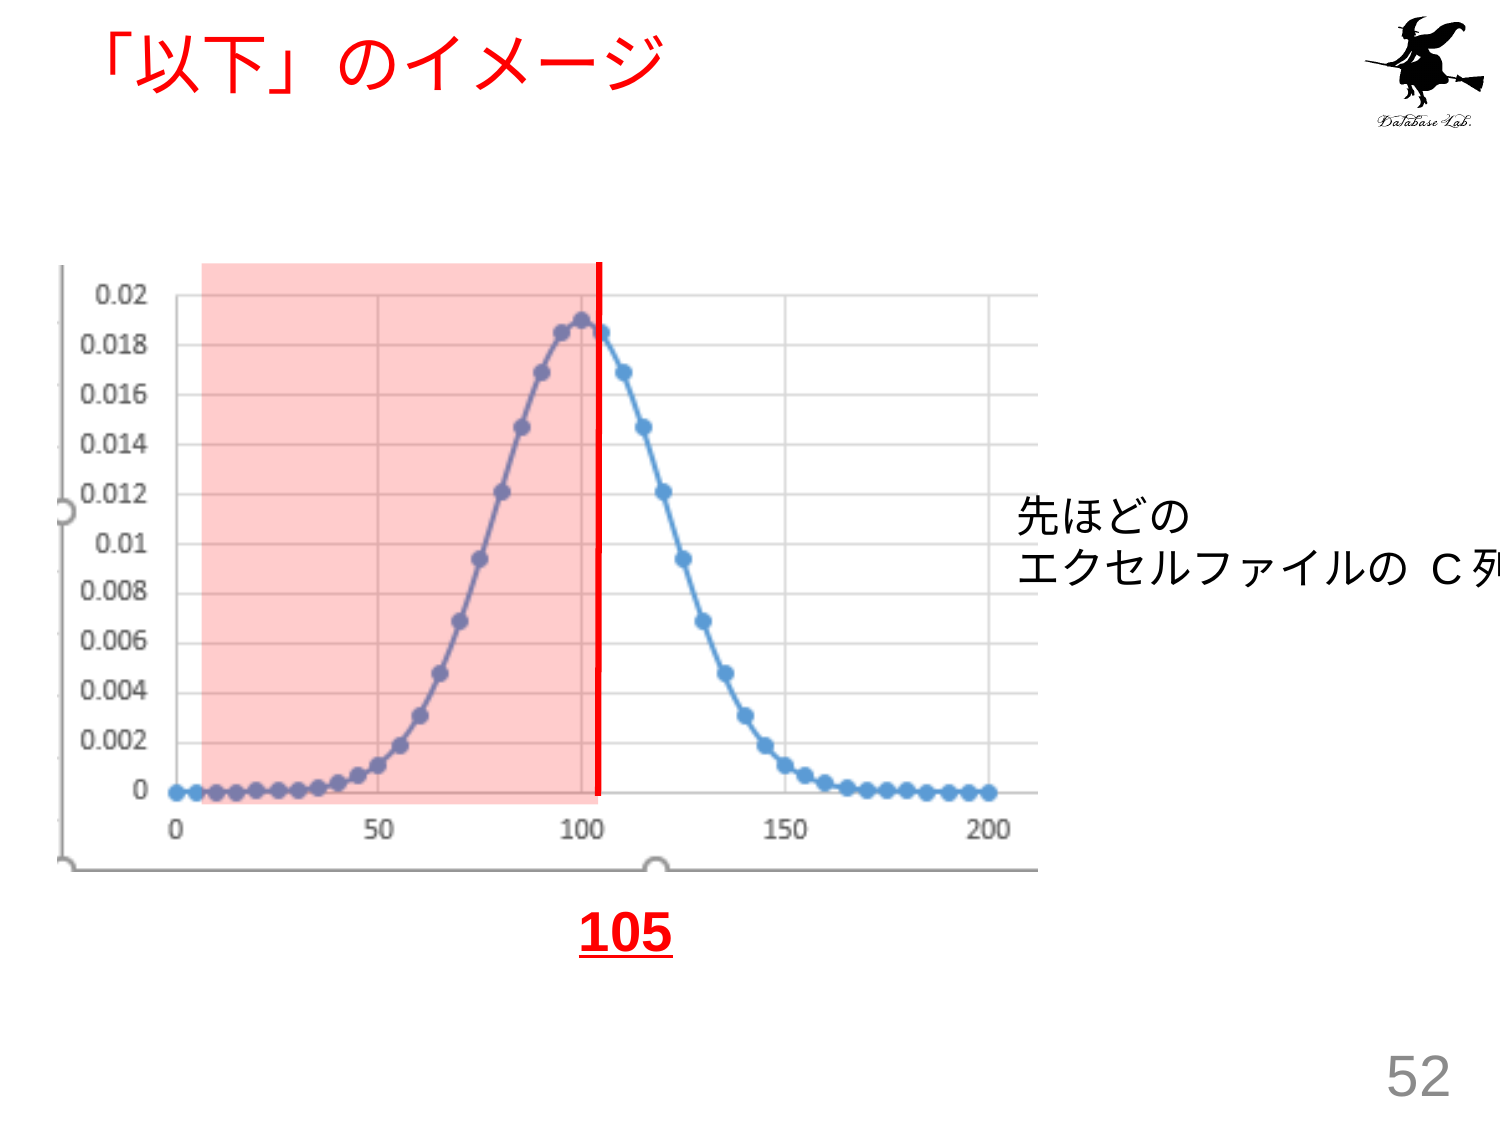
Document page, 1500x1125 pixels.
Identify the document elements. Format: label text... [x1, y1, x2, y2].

picture [1362, 14, 1486, 130]
text_box 先ほどの エクセルファイルの C列 [1038, 480, 1500, 603]
picture [57, 265, 1038, 872]
title 「以下」のイメージ [52, 28, 1441, 106]
slide_number 52 [1129, 1042, 1467, 1103]
text_box 105 [564, 888, 681, 972]
